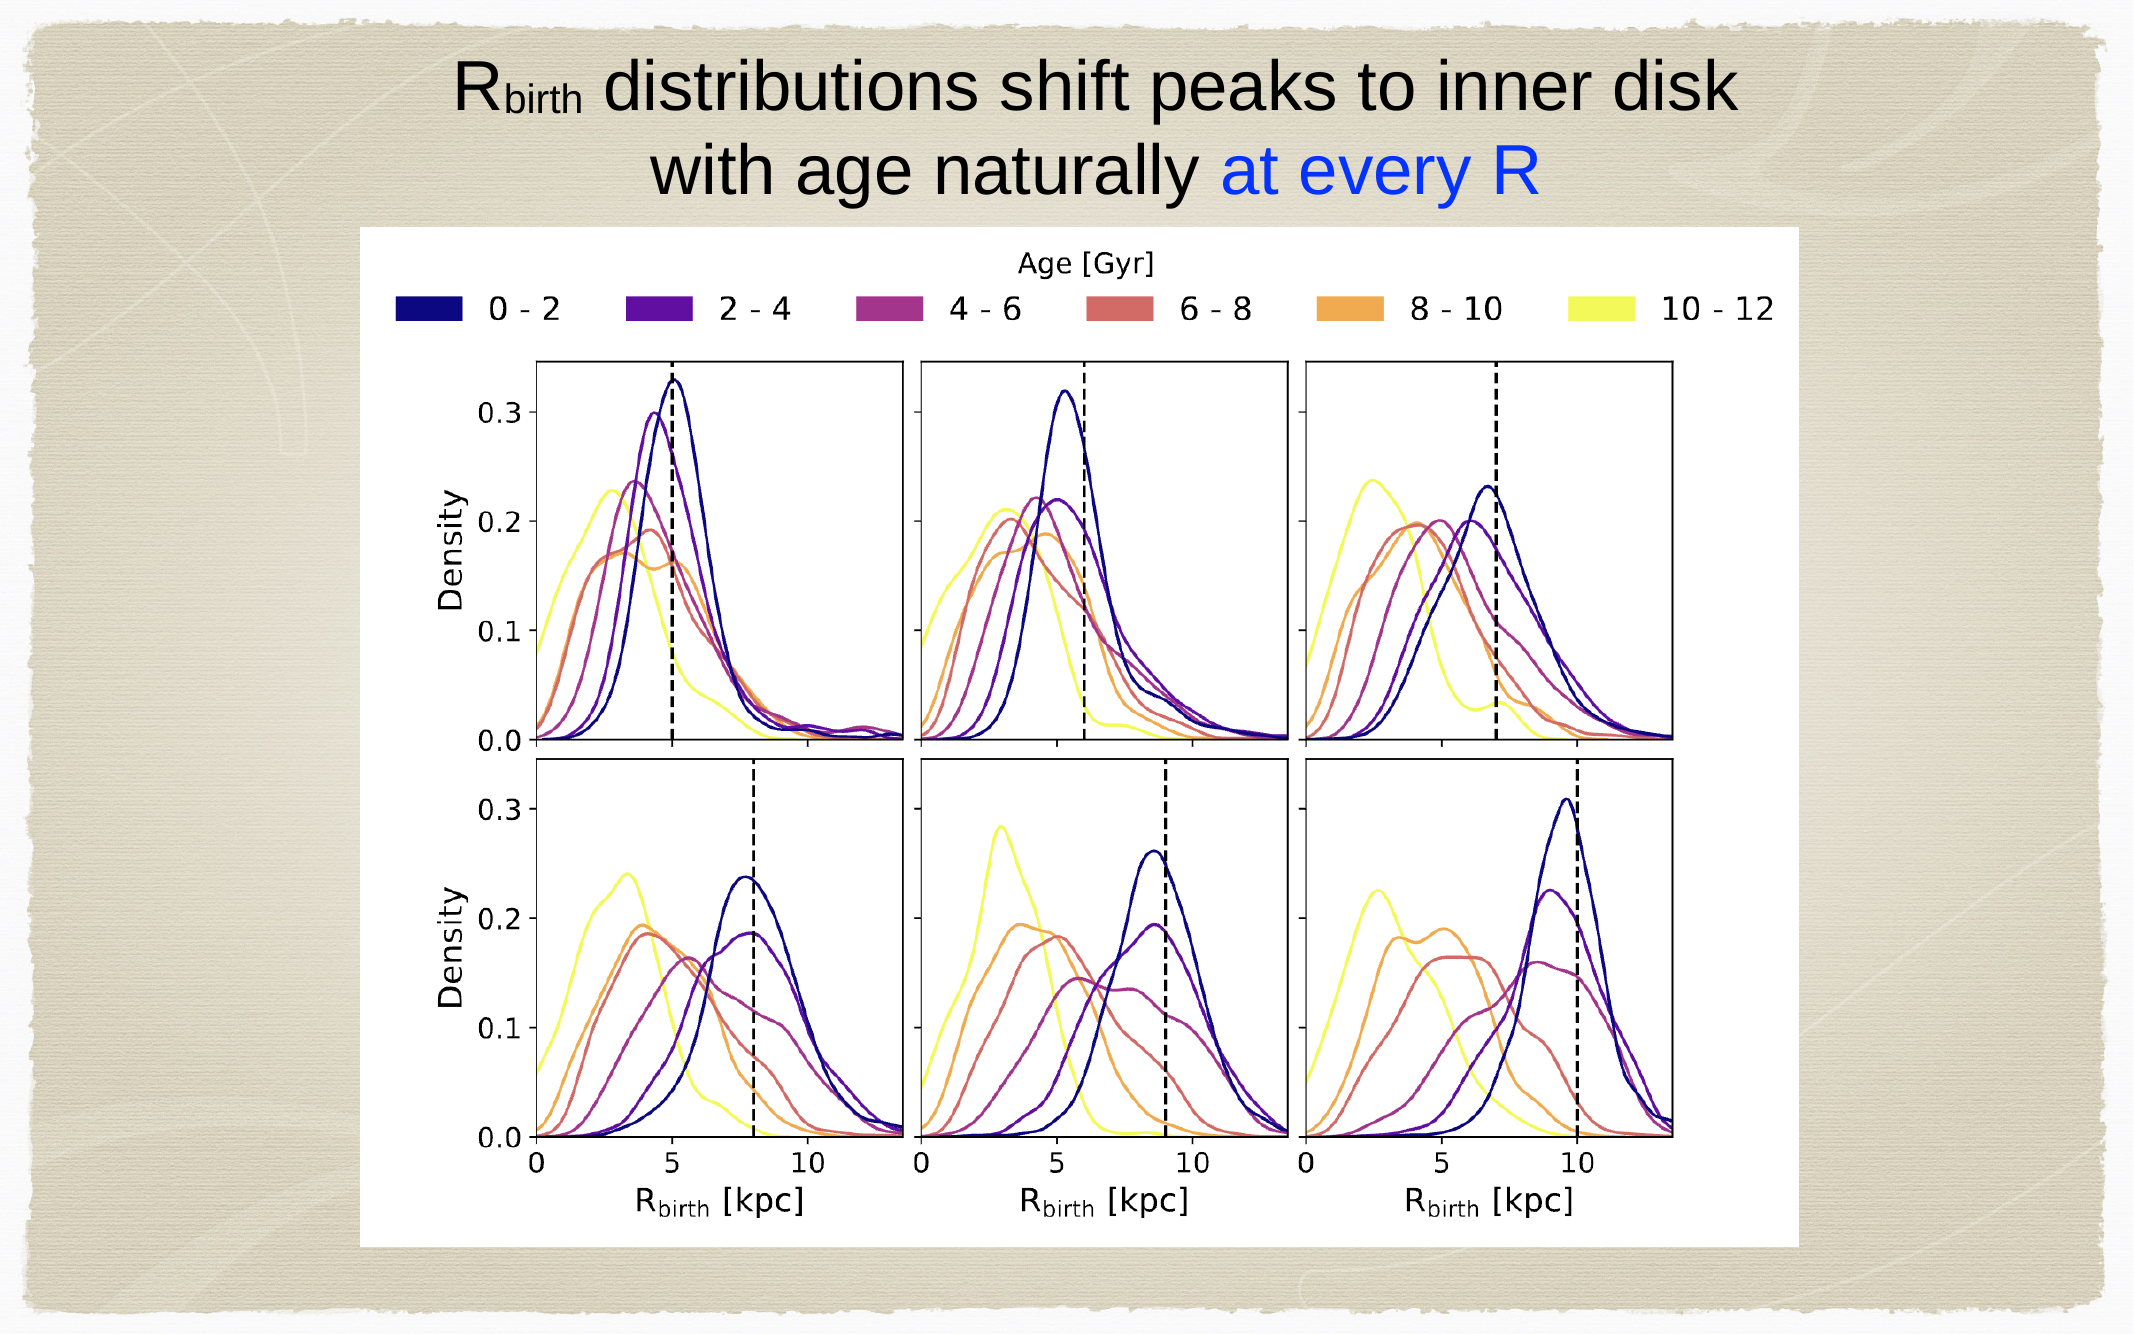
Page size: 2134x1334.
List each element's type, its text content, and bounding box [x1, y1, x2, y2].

picture [0, 0, 2134, 1334]
text_box Rbirth distributions shift peaks to inner disk with age naturally at every R [378, 32, 1815, 216]
